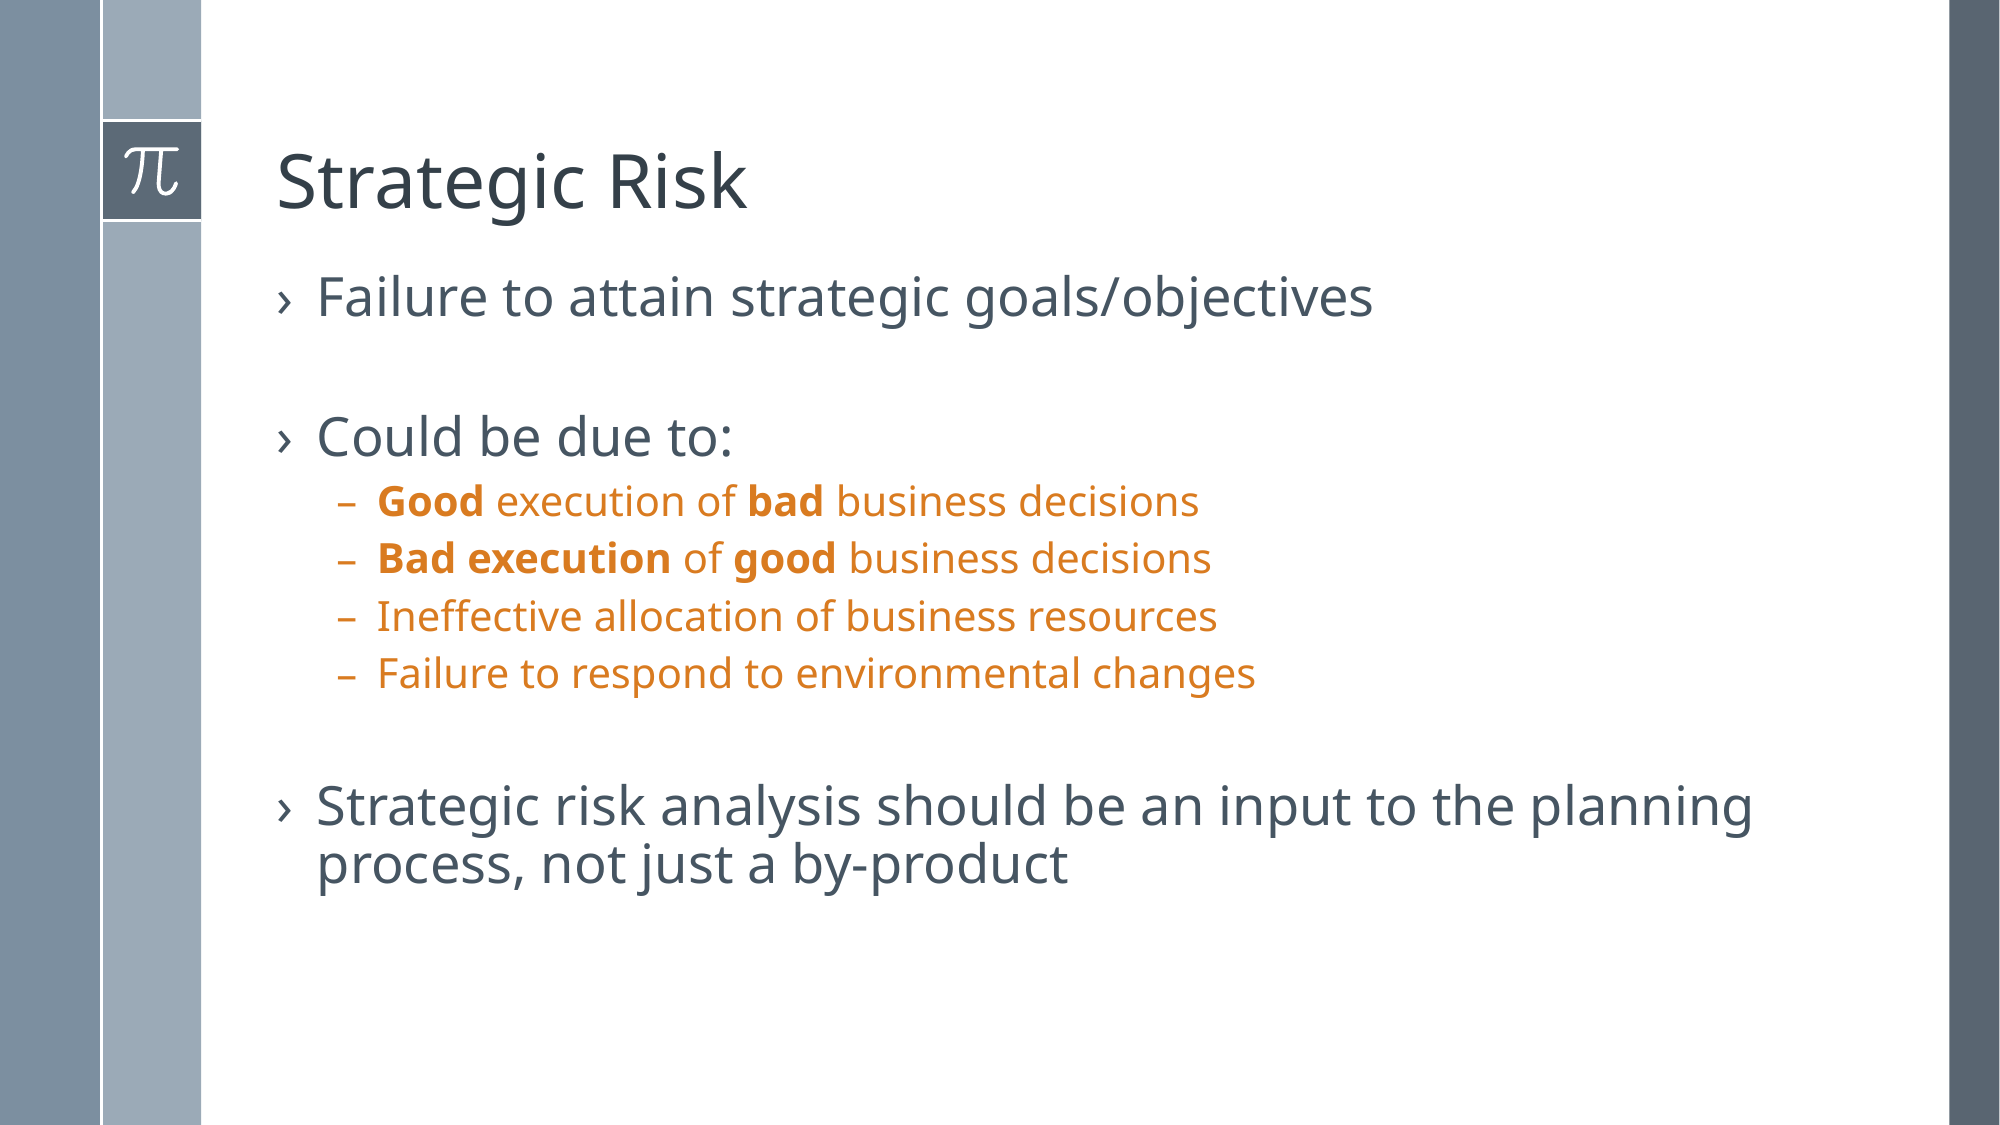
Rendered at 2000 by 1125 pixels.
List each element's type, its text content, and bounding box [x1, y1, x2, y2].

list Failure to attain strategic goals/objectives Could be due to: Good execution of bad business decisions Bad execution of good business decisions Ineffective allocation of business resources Failure to respond to environmental changes Strategic risk analysis should be an input to the planning process, not just a by-product [261, 262, 1867, 1013]
title Strategic Risk [261, 29, 1867, 233]
